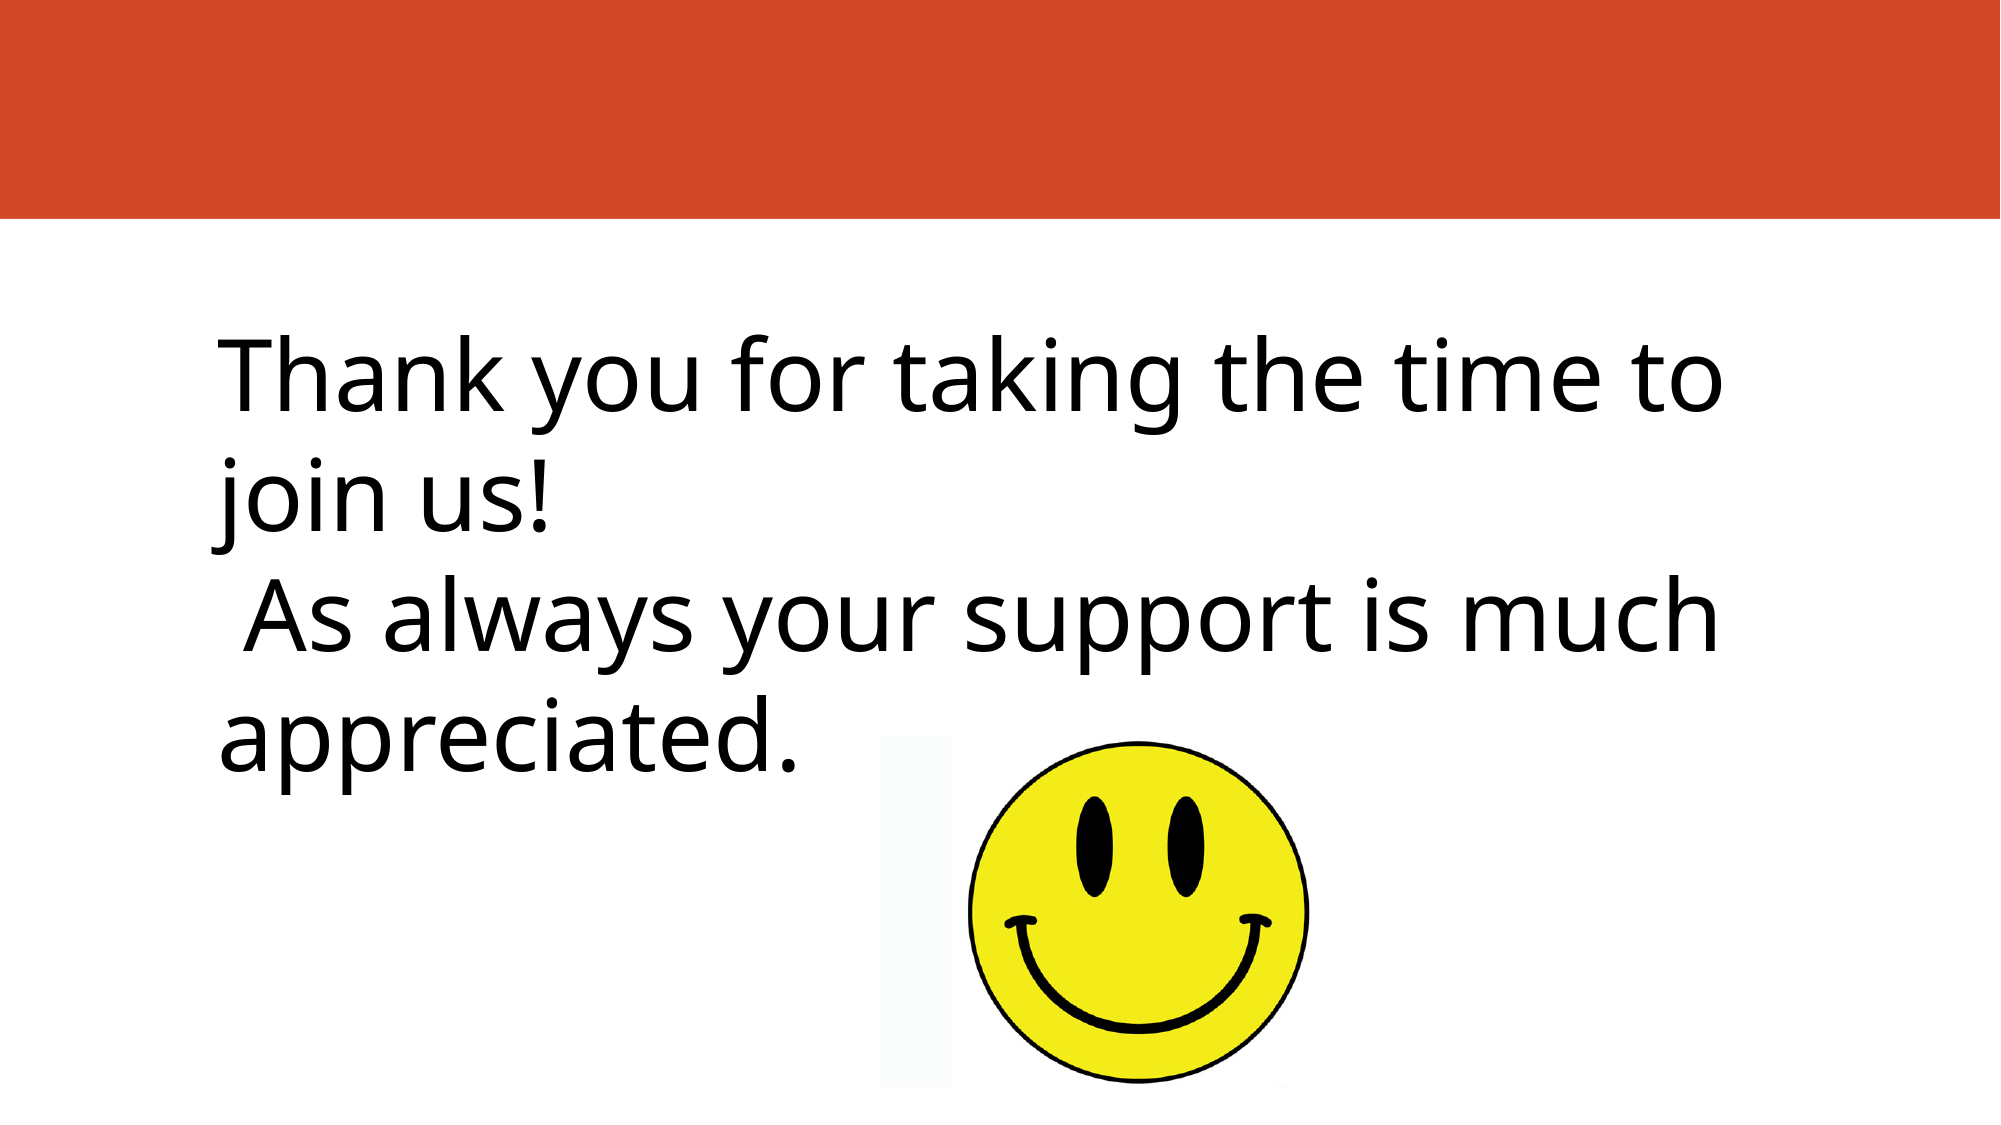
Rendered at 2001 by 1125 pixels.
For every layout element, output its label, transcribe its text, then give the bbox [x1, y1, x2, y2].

text_box Thank you for taking the time to join us! As always your support is much appreciated. [202, 304, 1811, 799]
picture [880, 735, 1381, 1087]
